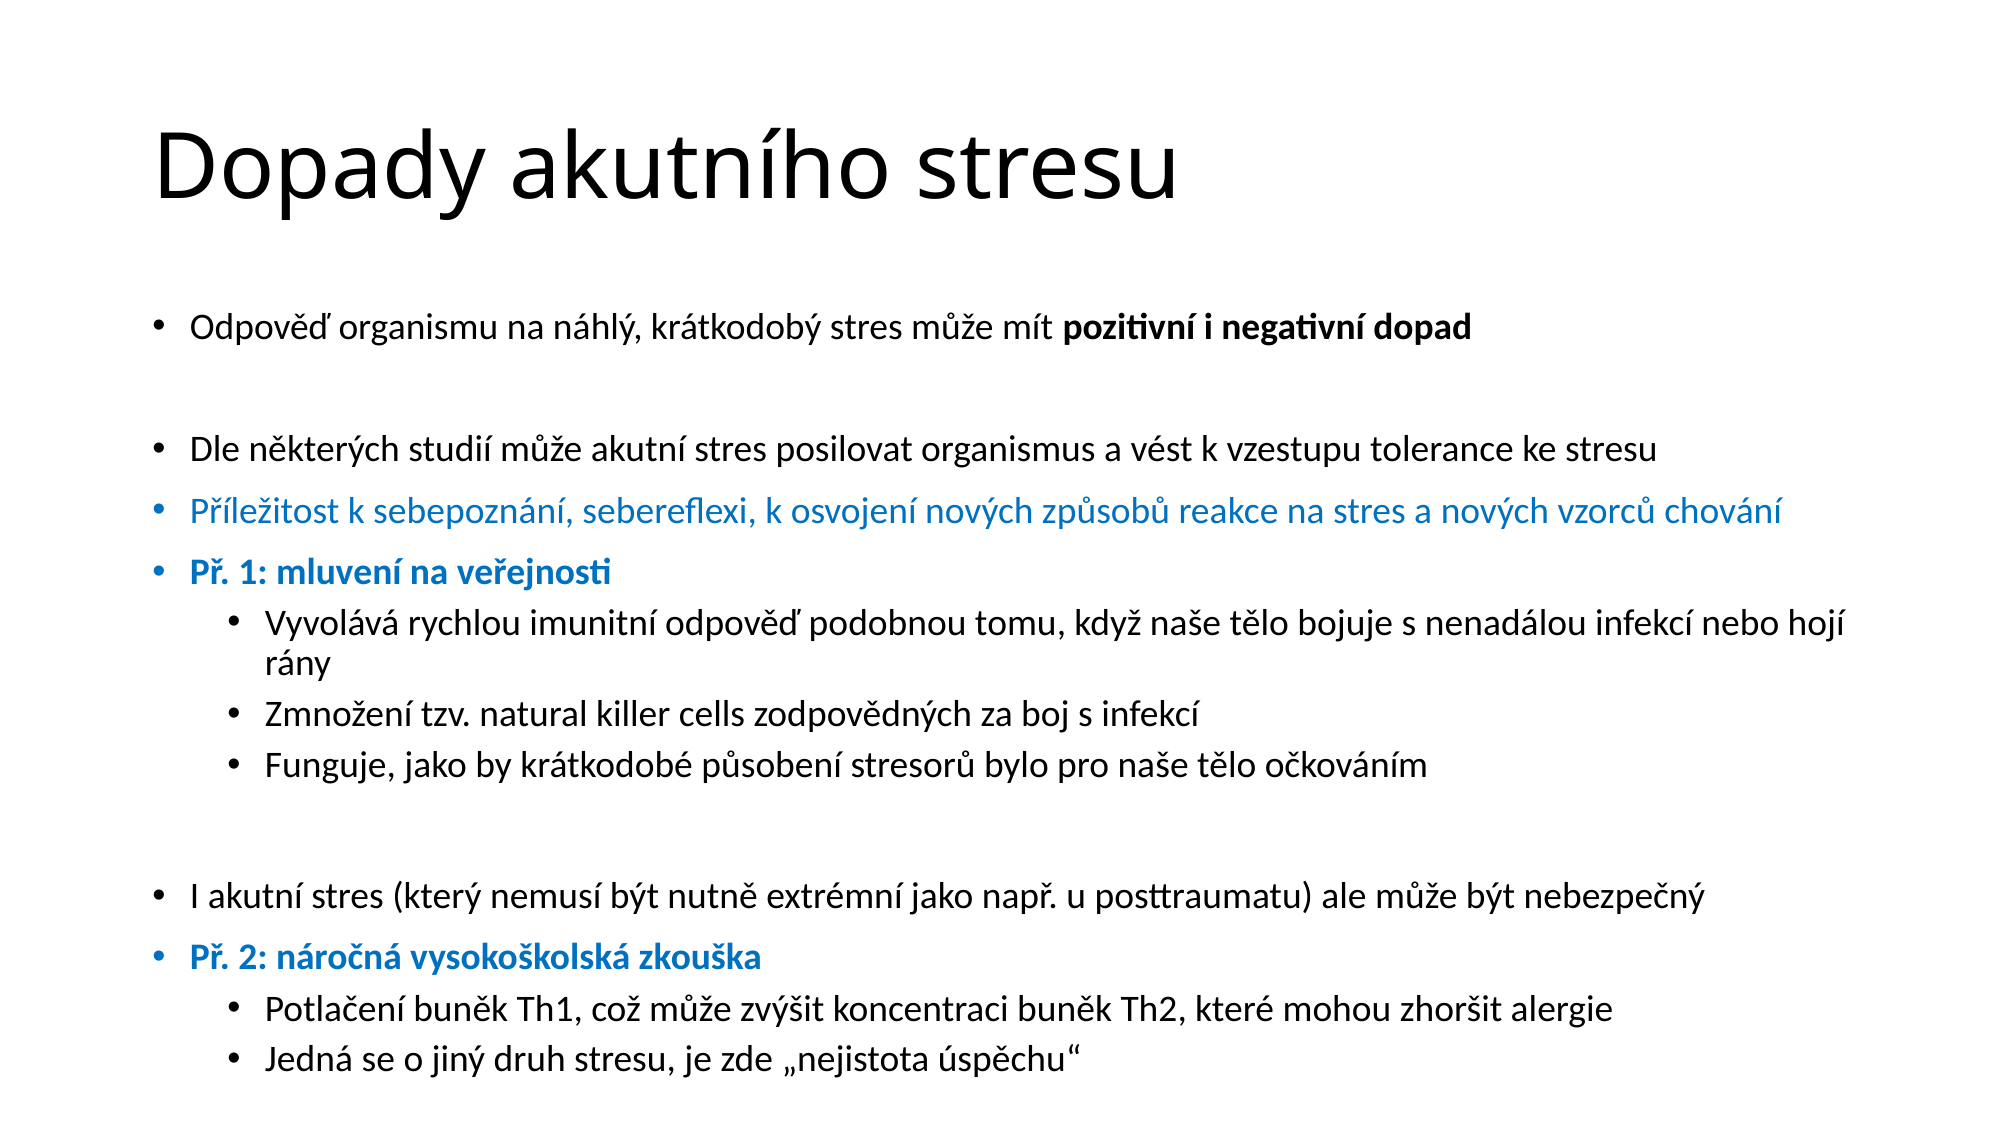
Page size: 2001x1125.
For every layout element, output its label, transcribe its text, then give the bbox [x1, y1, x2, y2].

list Odpověď organismu na náhlý, krátkodobý stres může mít pozitivní i negativní dopad Dle některých studií může akutní stres posilovat organismus a vést k vzestupu tolerance ke stresu Příležitost k sebepoznání, sebereflexi, k osvojení nových způsobů reakce na stres a nových vzorců chování Př. 1: mluvení na veřejnosti Vyvolává rychlou imunitní odpověď podobnou tomu, když naše tělo bojuje s nenadálou infekcí nebo hojí rány Zmnožení tzv. natural killer cells zodpovědných za boj s infekcí Funguje, jako by krátkodobé působení stresorů bylo pro naše tělo očkováním I akutní stres (který nemusí být nutně extrémní jako např. u posttraumatu) ale může být nebezpečný Př. 2: náročná vysokoškolská zkouška Potlačení buněk Th1, což může zvýšit koncentraci buněk Th2, které mohou zhoršit alergie Jedná se o jiný druh stresu, je zde „nejistota úspěchu“ [137, 299, 1863, 1099]
title Dopady akutního stresu [137, 59, 1863, 278]
